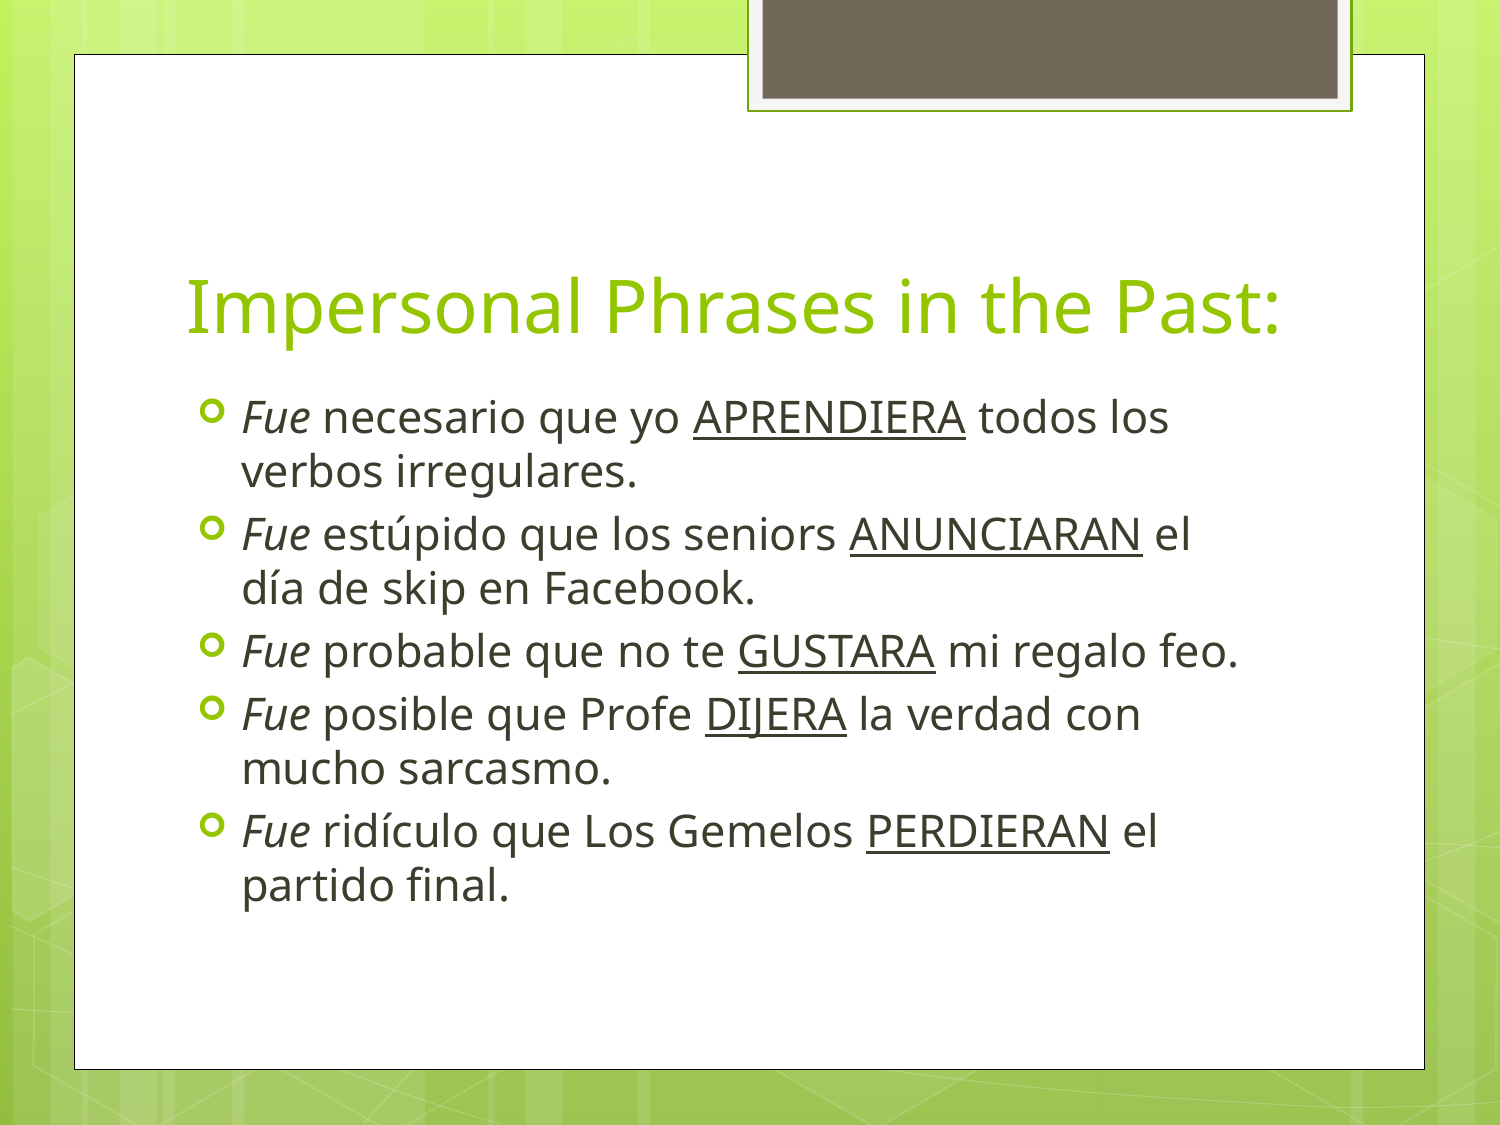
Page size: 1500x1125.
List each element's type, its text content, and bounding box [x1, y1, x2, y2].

list Fue necesario que yo APRENDIERA todos los verbos irregulares. Fue estúpido que los seniors ANUNCIARAN el día de skip en Facebook. Fue probable que no te GUSTARA mi regalo feo. Fue posible que Profe DIJERA la verdad con mucho sarcasmo. Fue ridículo que Los Gemelos PERDIERAN el partido final. [171, 381, 1283, 957]
title Impersonal Phrases in the Past: [171, 168, 1324, 357]
